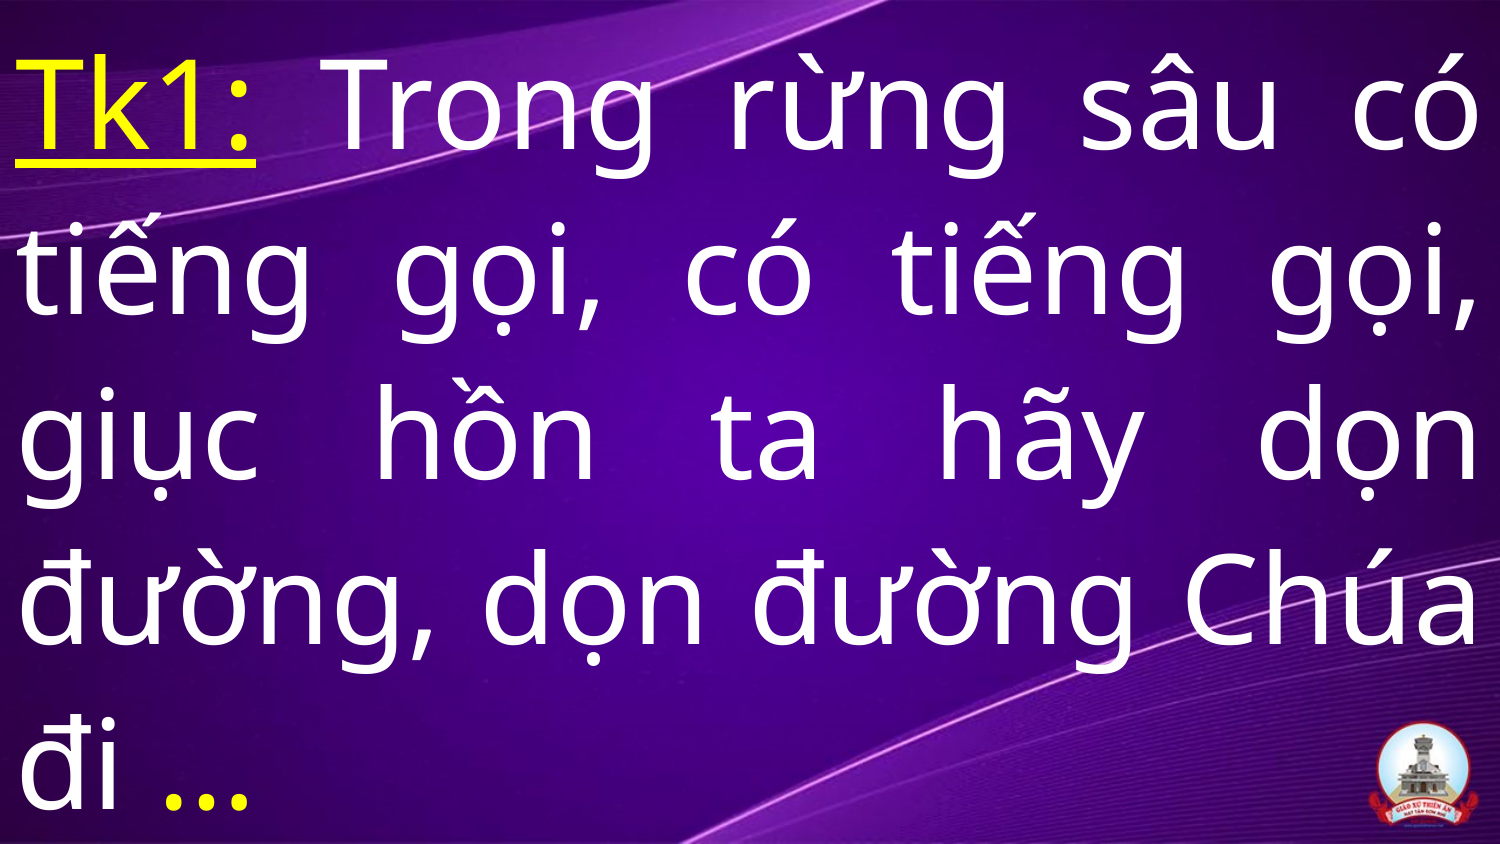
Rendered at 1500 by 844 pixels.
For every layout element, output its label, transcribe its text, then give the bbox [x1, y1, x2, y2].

title Tk1: Trong rừng sâu có tiếng gọi, có tiếng gọi, giục hồn ta hãy dọn đường, dọn đường Chúa đi … [0, 0, 1500, 844]
